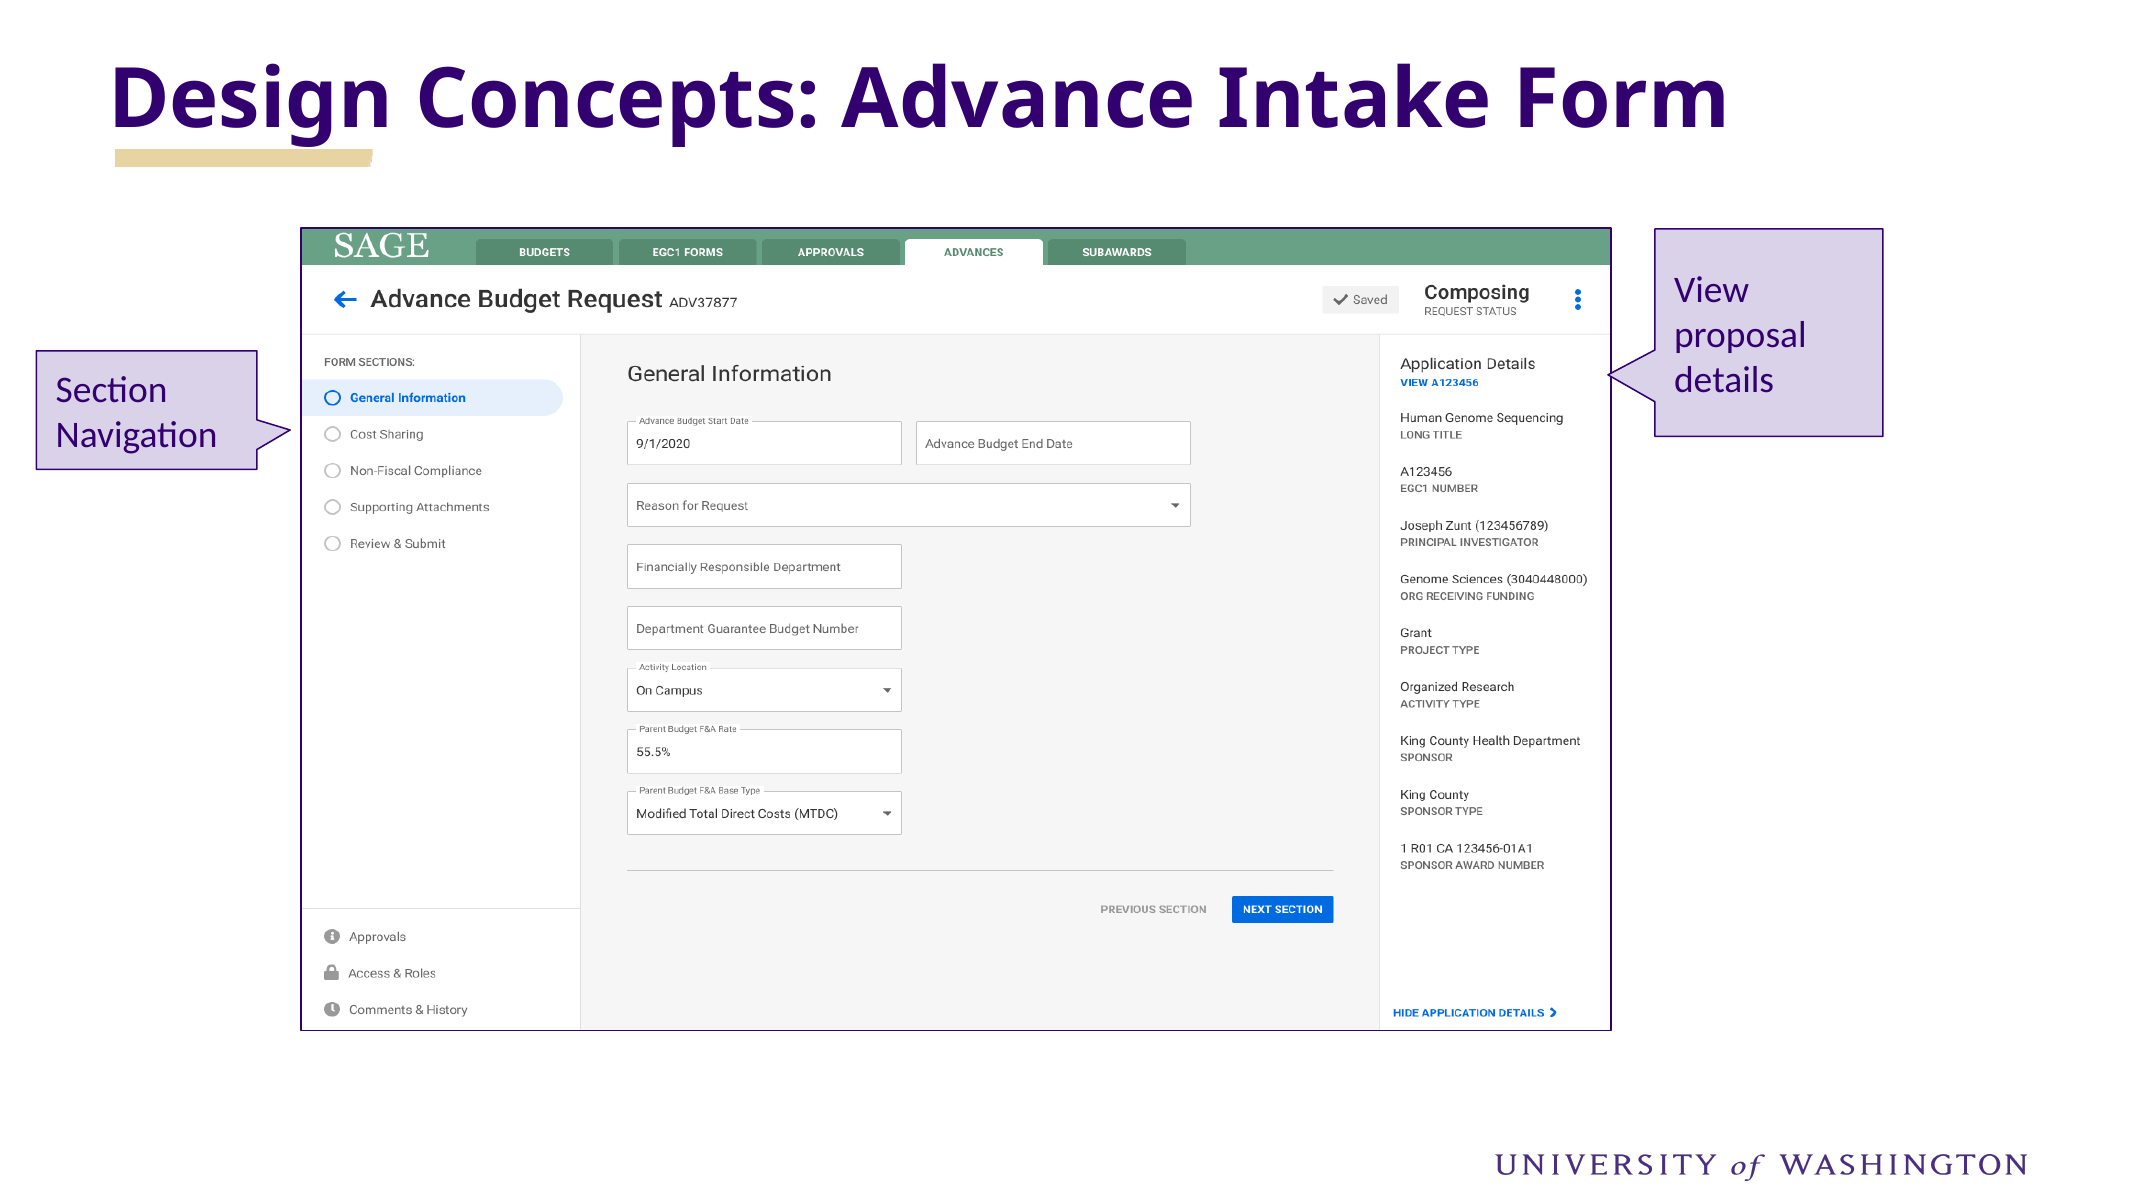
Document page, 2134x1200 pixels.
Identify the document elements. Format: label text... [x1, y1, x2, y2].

text_box Section Navigation [36, 350, 291, 470]
text_box Design Concepts: Advance Intake Form [93, 36, 1931, 152]
picture [1495, 1154, 2027, 1181]
text_box View proposal details [1615, 228, 1883, 437]
picture [301, 228, 1611, 1030]
